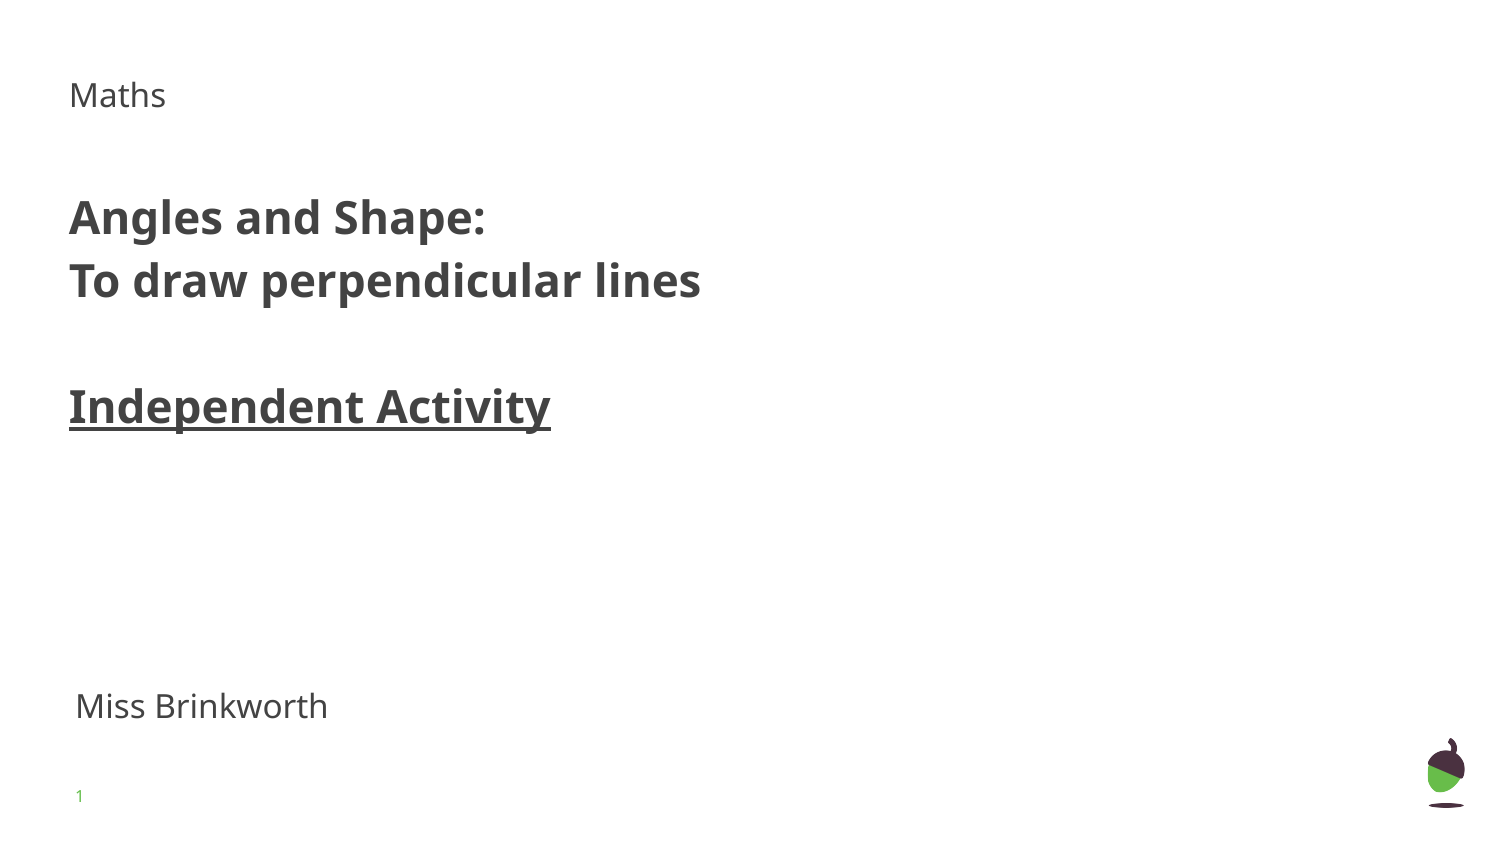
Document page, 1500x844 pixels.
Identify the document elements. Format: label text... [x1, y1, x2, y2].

picture [1427, 738, 1465, 808]
slide_number ‹#› [75, 786, 194, 816]
subtitle Maths [68, 62, 1419, 193]
title Angles and Shape: To draw perpendicular lines Independent Activity [68, 193, 1419, 314]
subtitle Miss Brinkworth [75, 673, 724, 776]
